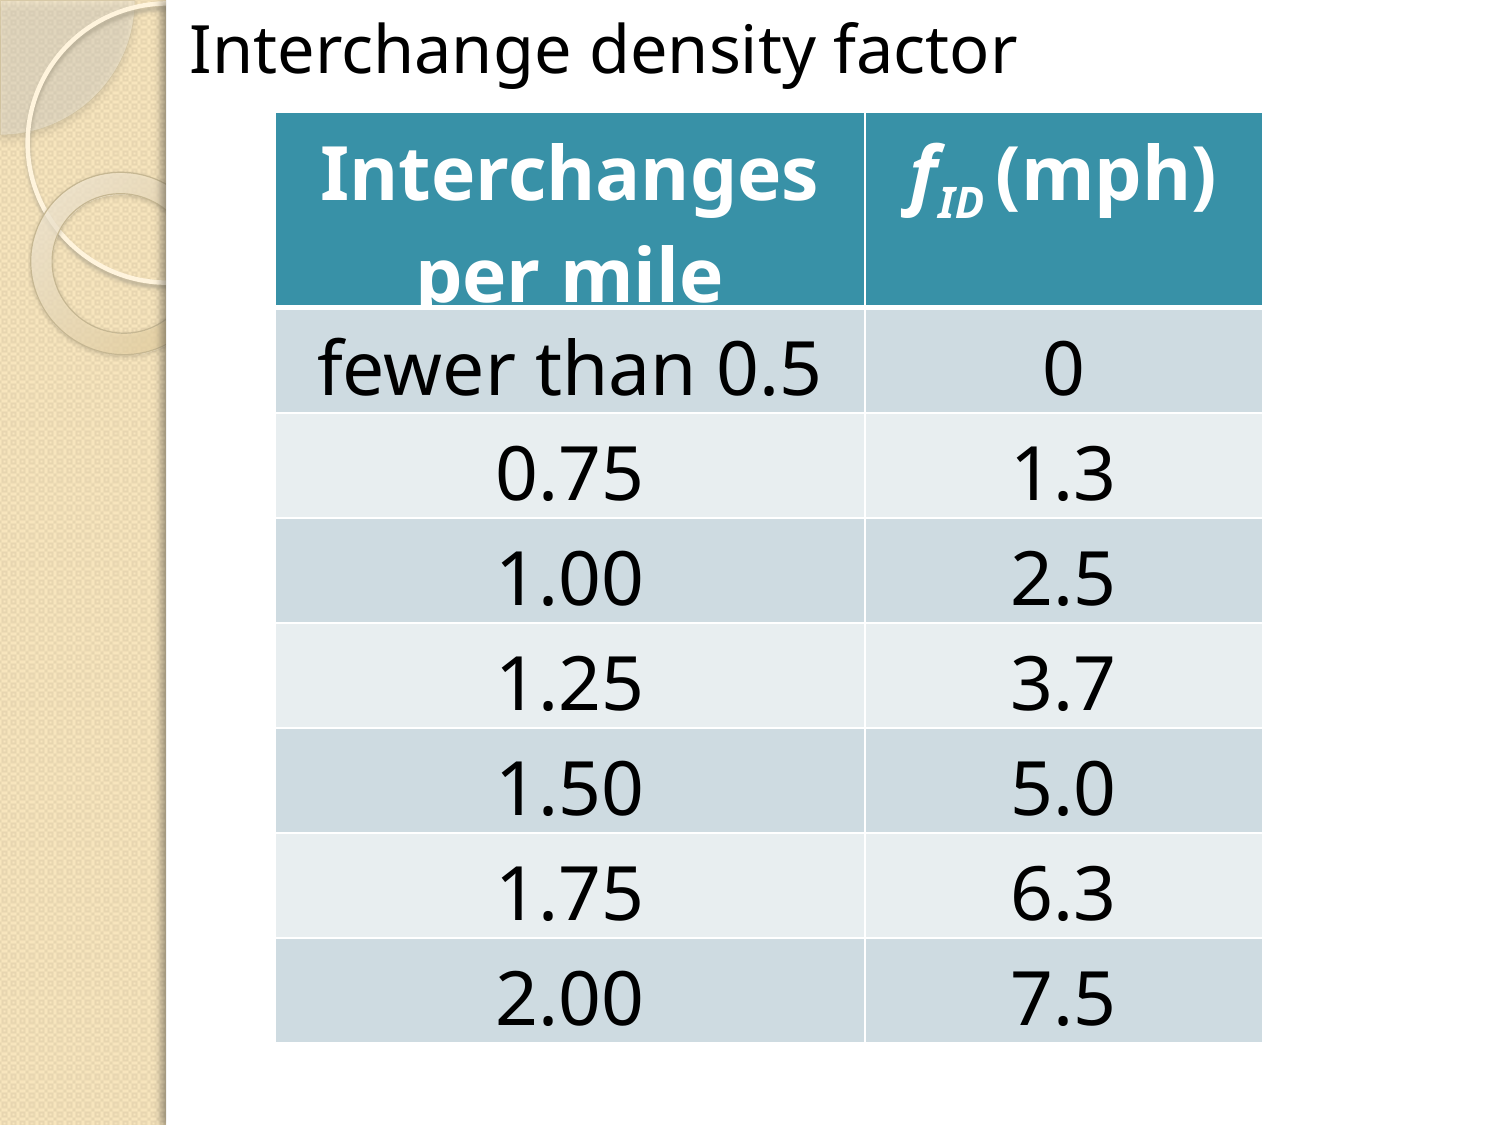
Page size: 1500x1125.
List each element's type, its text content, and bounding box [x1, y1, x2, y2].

table_cell 2.00 [276, 939, 864, 1042]
table_cell 1.25 [276, 624, 864, 727]
table_cell 0.75 [276, 414, 864, 517]
table_cell 6.3 [866, 834, 1262, 937]
table_cell 1.3 [866, 414, 1262, 517]
table_cell fewer than 0.5 [276, 310, 864, 412]
table_cell 0 [866, 310, 1262, 412]
table_cell 2.5 [866, 519, 1262, 622]
table_header Interchanges per mile [276, 113, 864, 305]
table_cell 5.0 [866, 729, 1262, 832]
table_cell 7.5 [866, 939, 1262, 1042]
table_cell 1.75 [276, 834, 864, 937]
table_header fID (mph) [866, 113, 1262, 305]
table_cell 3.7 [866, 624, 1262, 727]
table_cell 1.00 [276, 519, 864, 622]
text_box Interchange density factor [174, 0, 1313, 95]
table_cell 1.50 [276, 729, 864, 832]
